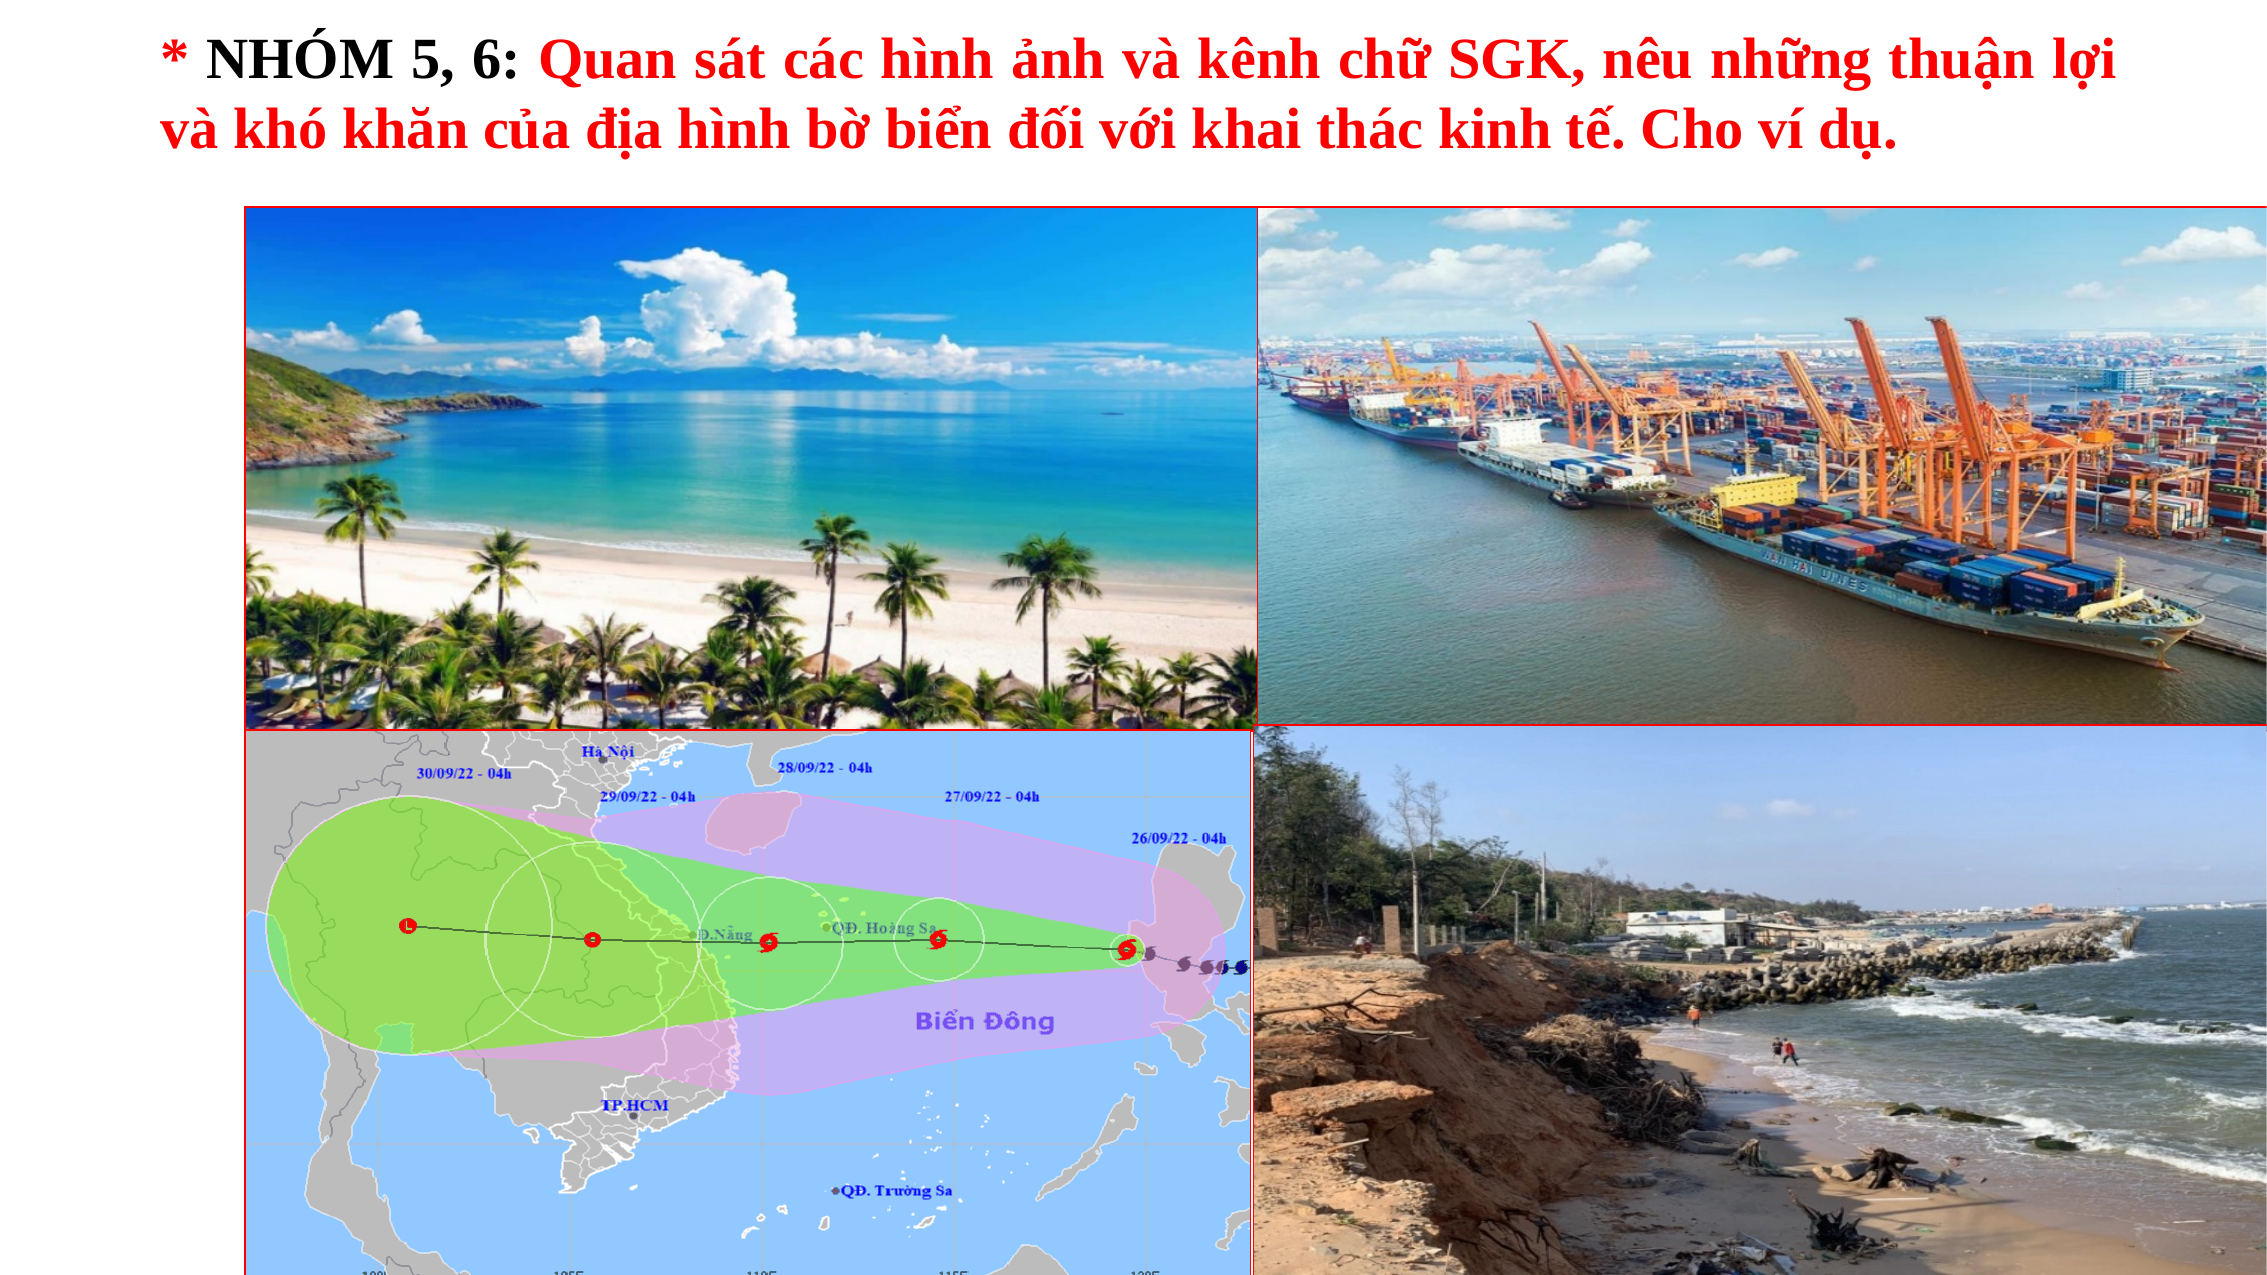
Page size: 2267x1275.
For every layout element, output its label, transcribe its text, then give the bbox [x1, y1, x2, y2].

text_box * NHÓM 5, 6: Quan sát các hình ảnh và kênh chữ SGK, nêu những thuận lợi và khó khăn của địa hình bờ biển đối với khai thác kinh tế. Cho ví dụ. [145, 12, 2134, 168]
picture [245, 207, 2267, 1275]
